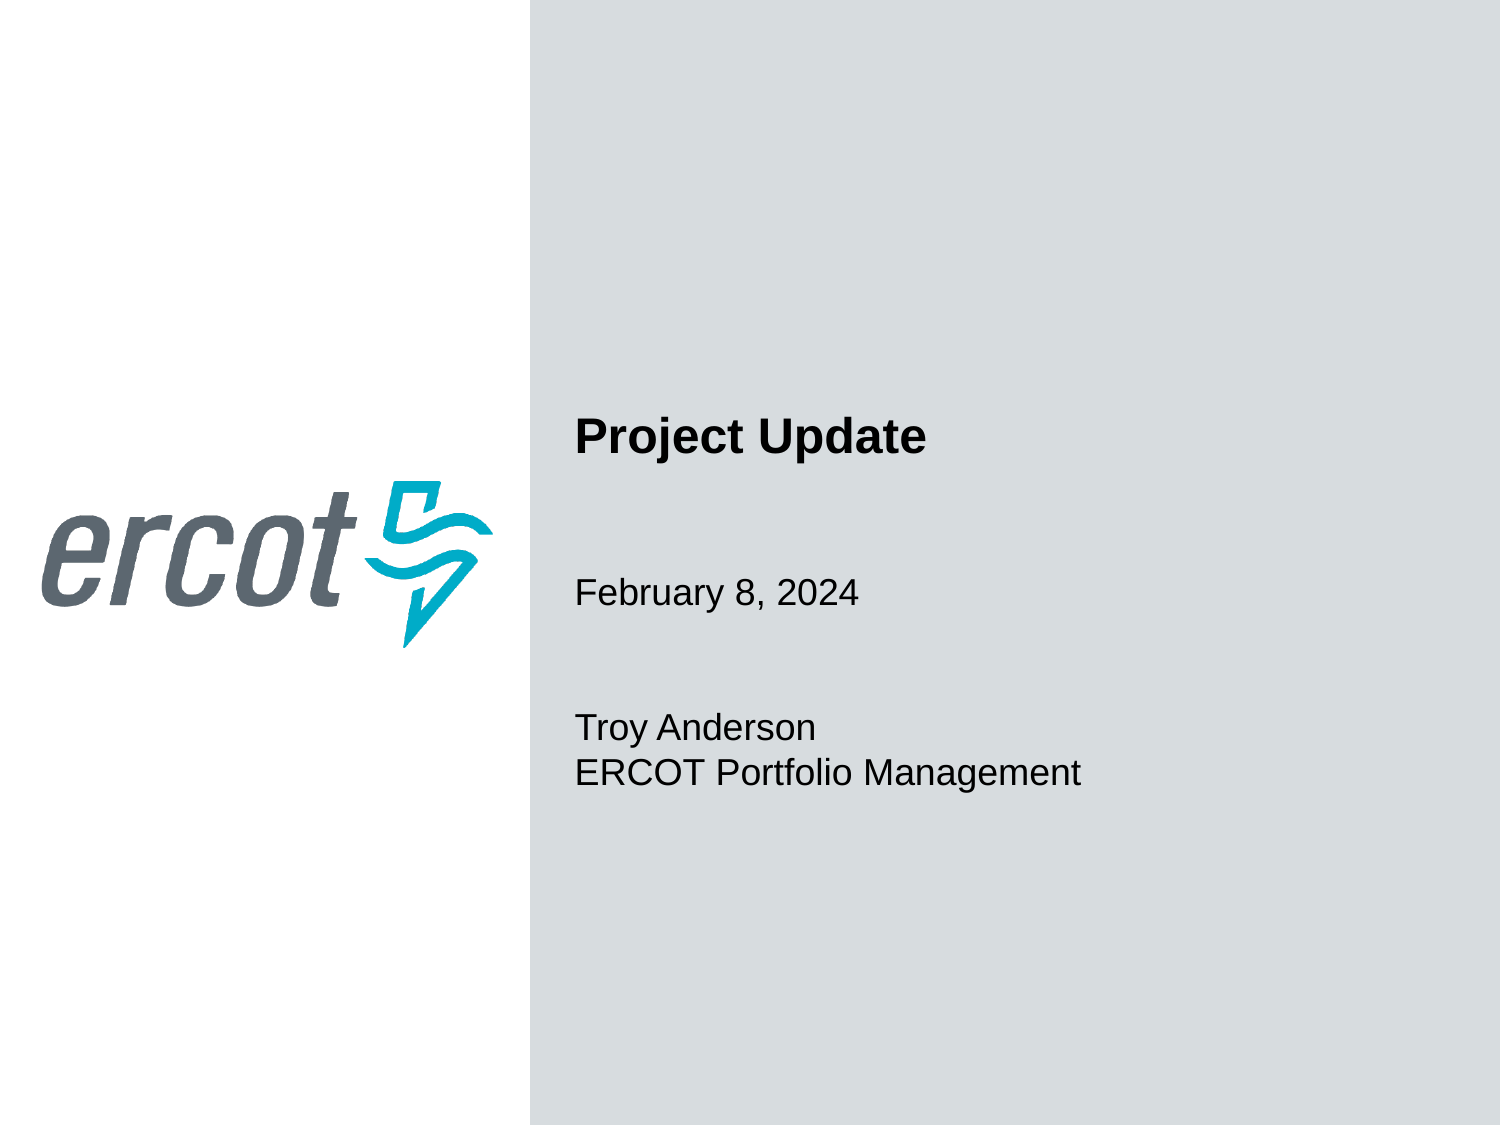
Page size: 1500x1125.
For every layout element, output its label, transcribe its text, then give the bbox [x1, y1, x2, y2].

picture [32, 471, 501, 654]
text_box Project Update February 8, 2024 Troy Anderson ERCOT Portfolio Management [559, 395, 1486, 801]
